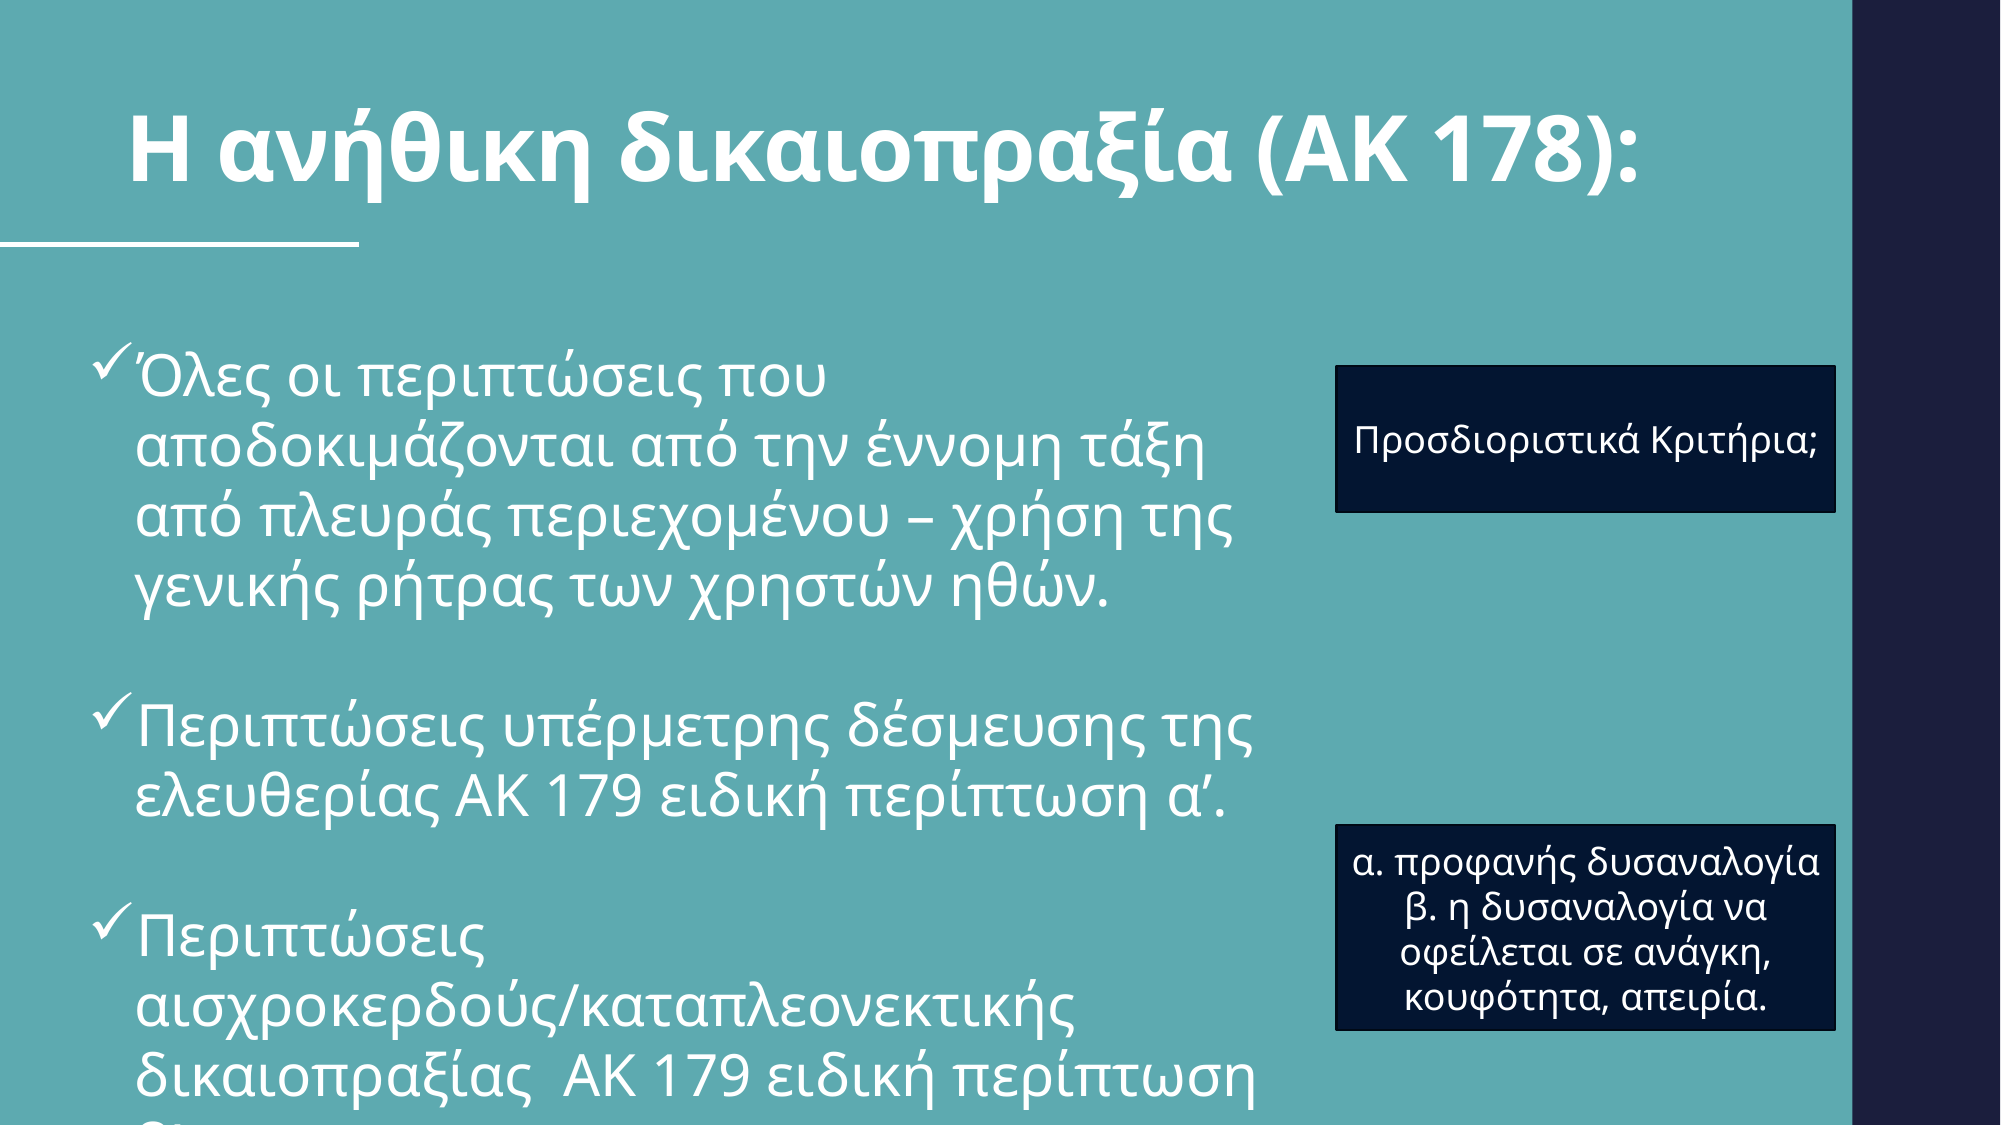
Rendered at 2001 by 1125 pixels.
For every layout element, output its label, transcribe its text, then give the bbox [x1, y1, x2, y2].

text_box Όλες οι περιπτώσεις που αποδοκιμάζονται από την έννομη τάξη από πλευράς περιεχομένου – χρήση της γενικής ρήτρας των χρηστών ηθών. Περιπτώσεις υπέρμετρης δέσμευσης της ελευθερίας ΑΚ 179 ειδική περίπτωση α’. Περιπτώσεις αισχροκερδούς/καταπλεονεκτικής δικαιοπραξίας ΑΚ 179 ειδική περίπτωση β’. [73, 331, 1337, 1125]
text_box Προσδιοριστικά Κριτήρια; [1335, 365, 1836, 513]
text_box α. προφανής δυσαναλογία β. η δυσαναλογία να οφείλεται σε ανάγκη, κουφότητα, απειρία. [1335, 824, 1836, 1031]
title Η ανήθικη δικαιοπραξία (ΑΚ 178): [110, 94, 1773, 175]
